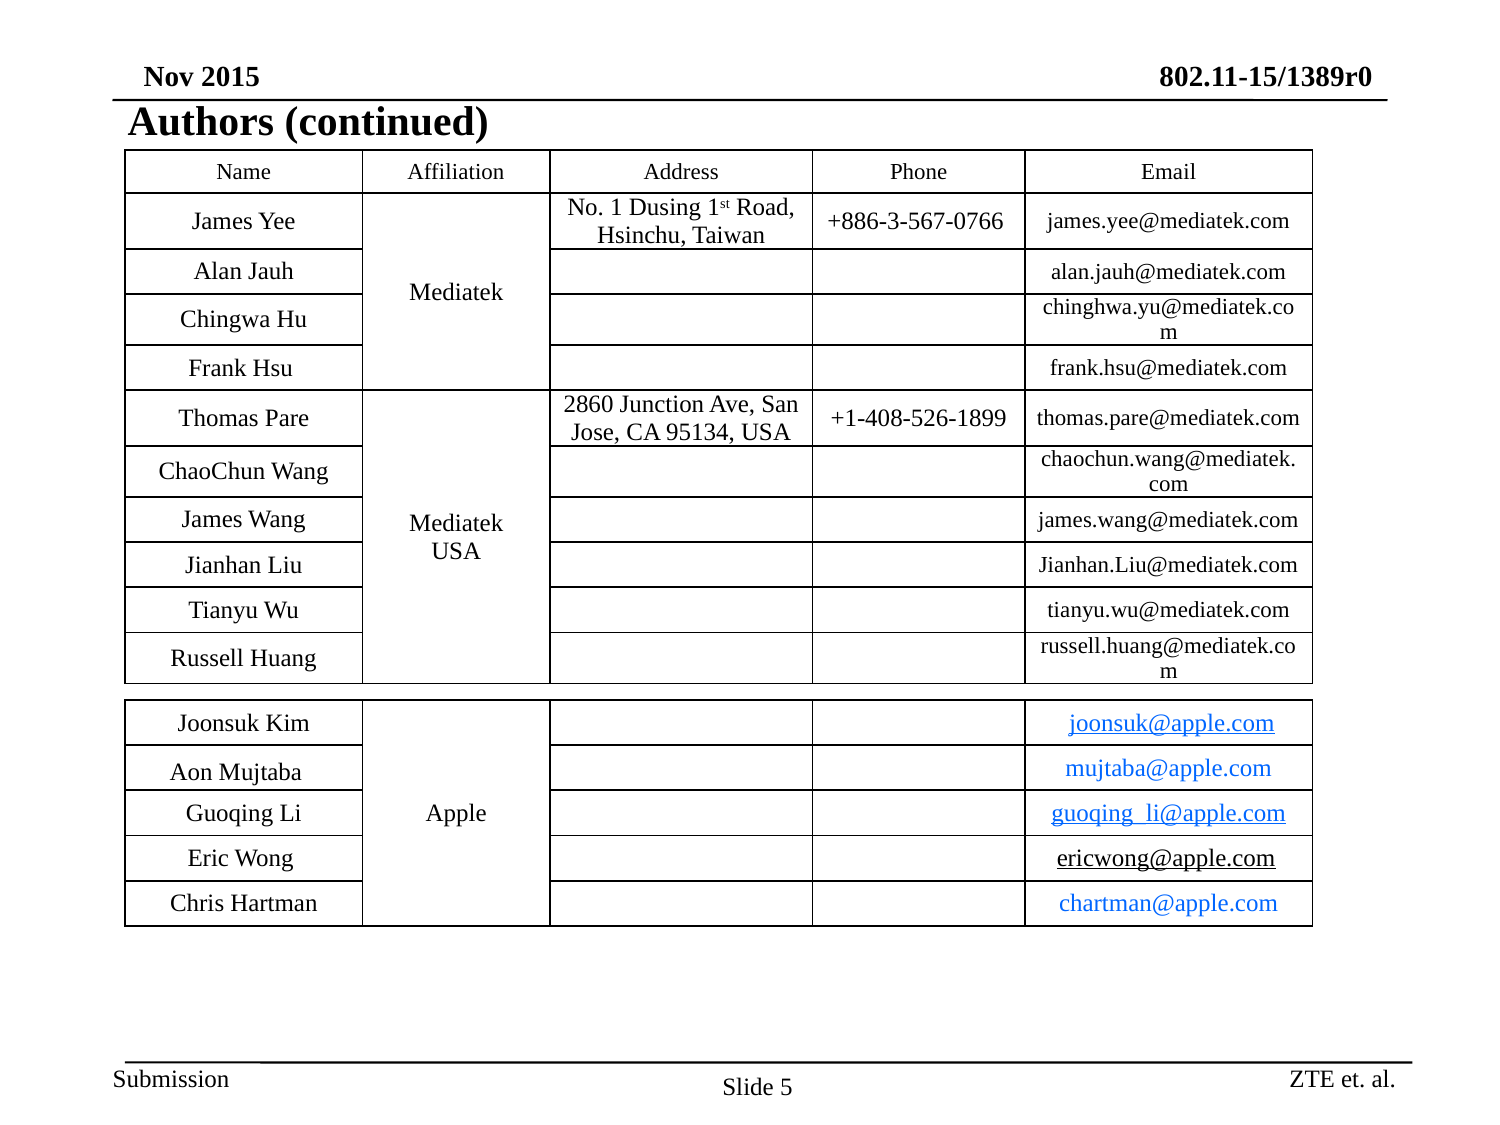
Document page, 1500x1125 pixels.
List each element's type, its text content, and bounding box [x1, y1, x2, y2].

table_cell Alan Jauh [126, 250, 362, 293]
table_cell Jianhan.Liu@mediatek.com [1026, 543, 1312, 586]
footer ZTE et. al. [1287, 1062, 1397, 1094]
table_cell frank.hsu@mediatek.com [1026, 346, 1312, 389]
table_cell [813, 447, 1024, 496]
table_header Email [1026, 151, 1312, 192]
table_cell [551, 588, 812, 632]
table_header Name [126, 151, 362, 192]
table_cell [551, 882, 812, 925]
table_cell guoqing_li@apple.com [1026, 791, 1312, 835]
table_cell [813, 588, 1024, 632]
table_header Joonsuk Kim [126, 701, 362, 744]
table_cell ChaoChun Wang [126, 447, 362, 496]
table_header joonsuk@apple.com [1026, 701, 1312, 744]
table_cell Aon Mujtaba [126, 746, 362, 789]
table_cell russell.huang@mediatek.com [1026, 633, 1312, 683]
table_cell Frank Hsu [126, 346, 362, 389]
table_cell Thomas Pare [126, 391, 362, 445]
table_cell [813, 746, 1024, 789]
table_cell [551, 447, 812, 496]
table_cell James Wang [126, 498, 362, 541]
table_cell alan.jauh@mediatek.com [1026, 250, 1312, 293]
table_cell james.wang@mediatek.com [1026, 498, 1312, 541]
table_cell James Yee [126, 194, 362, 248]
table_cell chinghwa.yu@mediatek.com [1026, 295, 1312, 344]
table_cell [551, 346, 812, 389]
table_header Affiliation [363, 151, 549, 192]
table_cell +1-408-526-1899 [813, 391, 1024, 445]
table_cell [551, 498, 812, 541]
table_header Phone [813, 151, 1024, 192]
table_cell [551, 250, 812, 293]
table_cell [813, 633, 1024, 683]
table_cell thomas.pare@mediatek.com [1026, 391, 1312, 445]
table_cell [813, 346, 1024, 389]
table_cell [551, 633, 812, 683]
table_cell +886-3-567-0766 [813, 194, 1024, 248]
title Authors (continued) [112, 99, 1388, 138]
table_cell chartman@apple.com [1026, 882, 1312, 925]
table_cell [813, 498, 1024, 541]
table_cell [551, 295, 812, 344]
table_cell Chris Hartman [126, 882, 362, 925]
table_cell [551, 836, 812, 880]
table_header Apple [363, 701, 549, 925]
table_cell [813, 791, 1024, 835]
slide_number Slide 5 [713, 1069, 802, 1101]
table_cell [551, 791, 812, 835]
table_cell [551, 746, 812, 789]
table_cell [813, 882, 1024, 925]
table_cell Russell Huang [126, 633, 362, 683]
table_header [551, 701, 812, 744]
table_cell Eric Wong [126, 836, 362, 880]
table_cell james.yee@mediatek.com [1026, 194, 1312, 248]
table_cell mujtaba@apple.com [1026, 746, 1312, 789]
table_cell 2860 Junction Ave, San Jose, CA 95134, USA [551, 391, 812, 445]
table_cell [813, 836, 1024, 880]
table_cell No. 1 Dusing 1st Road, Hsinchu, Taiwan [551, 194, 812, 248]
table_cell [813, 250, 1024, 293]
table_cell [551, 543, 812, 586]
table_cell chaochun.wang@mediatek.com [1026, 447, 1312, 496]
table_cell ericwong@apple.com [1026, 836, 1312, 880]
table_cell Mediatek [363, 194, 549, 389]
table_cell [813, 295, 1024, 344]
table_header [813, 701, 1024, 744]
table_header Address [551, 151, 812, 192]
table_cell Guoqing Li [126, 791, 362, 835]
table_cell Jianhan Liu [126, 543, 362, 586]
table_cell Mediatek USA [363, 391, 549, 683]
table_cell tianyu.wu@mediatek.com [1026, 588, 1312, 632]
table_cell Tianyu Wu [126, 588, 362, 632]
table_cell [813, 543, 1024, 586]
table_cell Chingwa Hu [126, 295, 362, 344]
